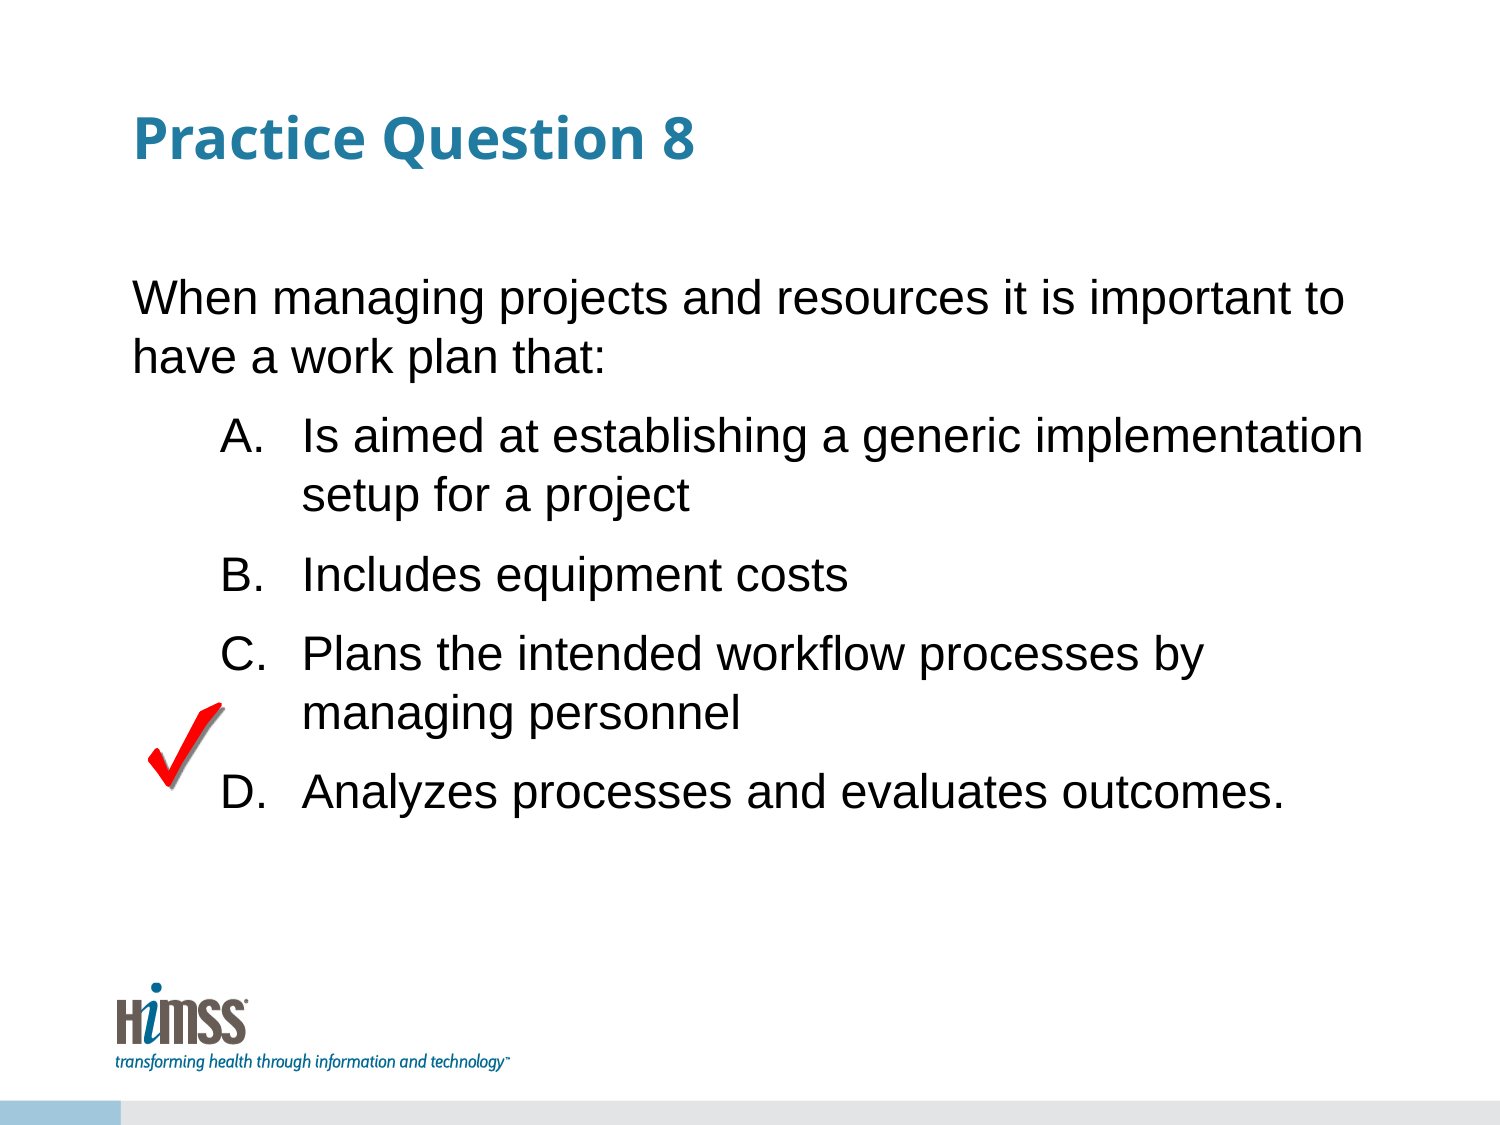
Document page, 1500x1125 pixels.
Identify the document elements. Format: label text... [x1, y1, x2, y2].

picture [0, 0, 1500, 1125]
list When managing projects and resources it is important to have a work plan that: Is aimed at establishing a generic implementation setup for a project Includes equipment costs Plans the intended workflow processes by managing personnel Analyzes processes and evaluates outcomes. [117, 259, 1425, 830]
text_box [149, 704, 220, 785]
title Practice Question 8 [117, 93, 1425, 226]
